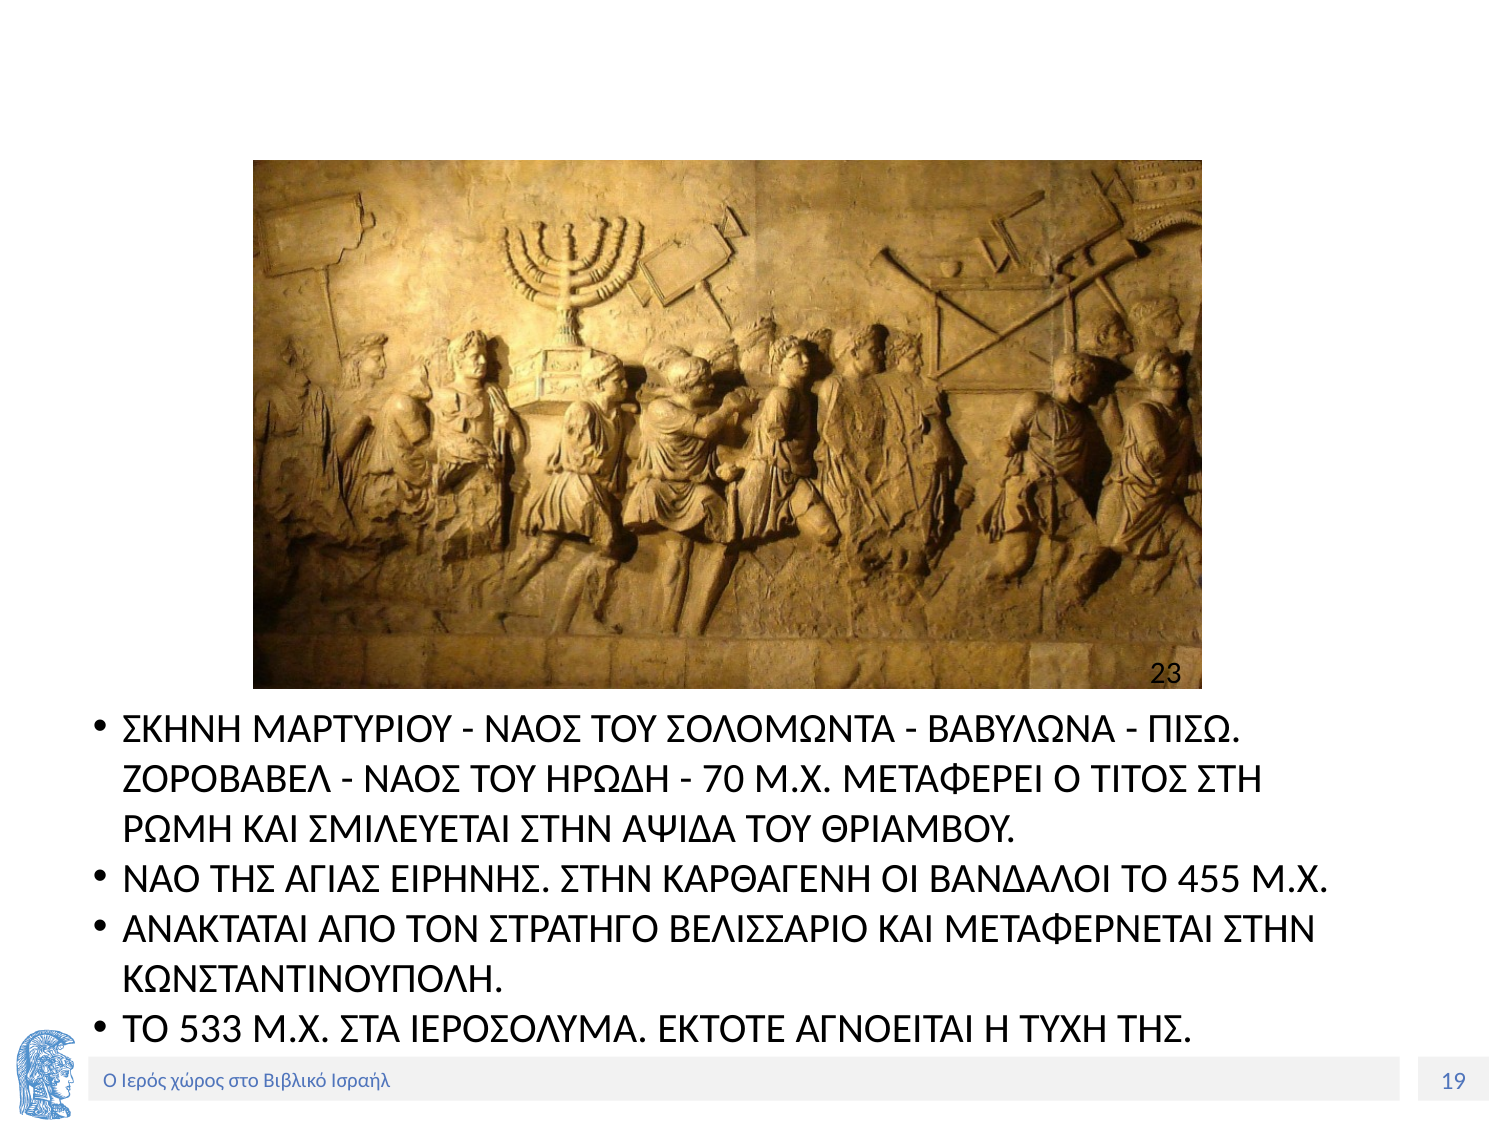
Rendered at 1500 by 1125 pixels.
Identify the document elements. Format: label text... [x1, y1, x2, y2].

text_box ΣΚΗΝΗ ΜΑΡΤΥΡΙΟΥ - ΝΑΟΣ ΤΟΥ ΣΟΛΟΜΩΝΤΑ - ΒΑΒΥΛΩΝΑ - ΠΙΣΩ. ΖΟΡΟΒΑΒΕΛ - ΝΑΟΣ ΤΟΥ ΗΡΩΔΗ - 70 Μ.Χ. ΜΕΤΑΦΕΡΕΙ Ο ΤΙΤΟΣ ΣΤΗ ΡΩΜΗ ΚΑΙ ΣΜΙΛΕΥΕΤΑΙ ΣΤΗΝ ΑΨΙΔΑ ΤΟΥ ΘΡΙΑΜΒΟΥ. ΝΑΟ ΤΗΣ ΑΓΙΑΣ ΕΙΡΗΝΗΣ. ΣΤΗΝ ΚΑΡΘΑΓΕΝΗ ΟΙ ΒΑΝΔΑΛΟΙ ΤΟ 455 Μ.Χ. ΑΝΑΚΤΑΤΑΙ ΑΠΟ ΤΟΝ ΣΤΡΑΤΗΓΟ ΒΕΛΙΣΣΑΡΙΟ ΚΑΙ ΜΕΤΑΦΕΡΝΕΤΑΙ ΣΤΗΝ ΚΩΝΣΤΑΝΤΙΝΟΥΠΟΛΗ. ΤΟ 533 Μ.Χ. ΣΤΑ ΙΕΡΟΣΟΛΥΜΑ. ΕΚΤΟΤΕ ΑΓΝΟΕΙΤΑΙ Η ΤΥΧΗ ΤΗΣ. [77, 716, 1378, 1035]
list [253, 160, 1202, 689]
picture [9, 1026, 81, 1120]
